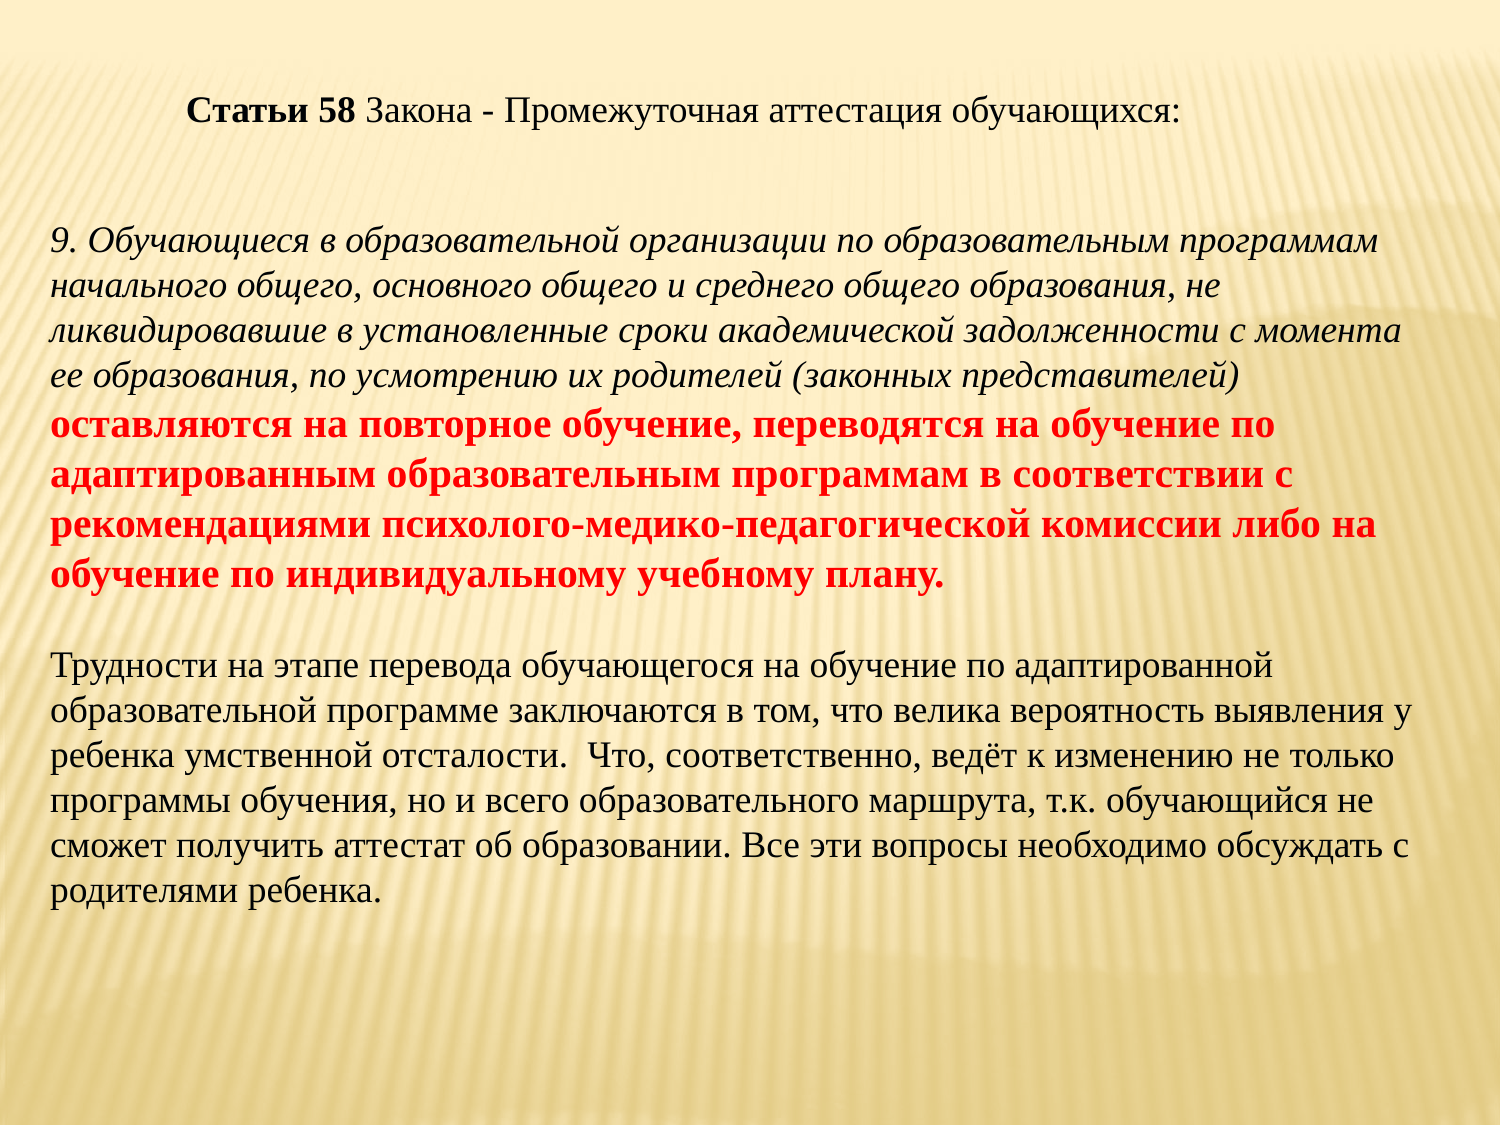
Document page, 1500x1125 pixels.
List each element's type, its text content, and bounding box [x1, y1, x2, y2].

text_box 9. Обучающиеся в образовательной организации по образовательным программам начального общего, основного общего и среднего общего образования, не ликвидировавшие в установленные сроки академической задолженности с момента ее образования, по усмотрению их родителей (законных представителей) оставляются на повторное обучение, переводятся на обучение по адаптированным образовательным программам в соответствии с рекомендациями психолого-медико-педагогической комиссии либо на обучение по индивидуальному учебному плану. Трудности на этапе перевода обучающегося на обучение по адаптированной образовательной программе заключаются в том, что велика вероятность выявления у ребенка умственной отсталости. Что, соответственно, ведёт к изменению не только программы обучения, но и всего образовательного маршрута, т.к. обучающийся не сможет получить аттестат об образовании. Все эти вопросы необходимо обсуждать с родителями ребенка. [35, 208, 1447, 918]
text_box Статьи 58 Закона - Промежуточная аттестация обучающихся: [171, 78, 1247, 138]
